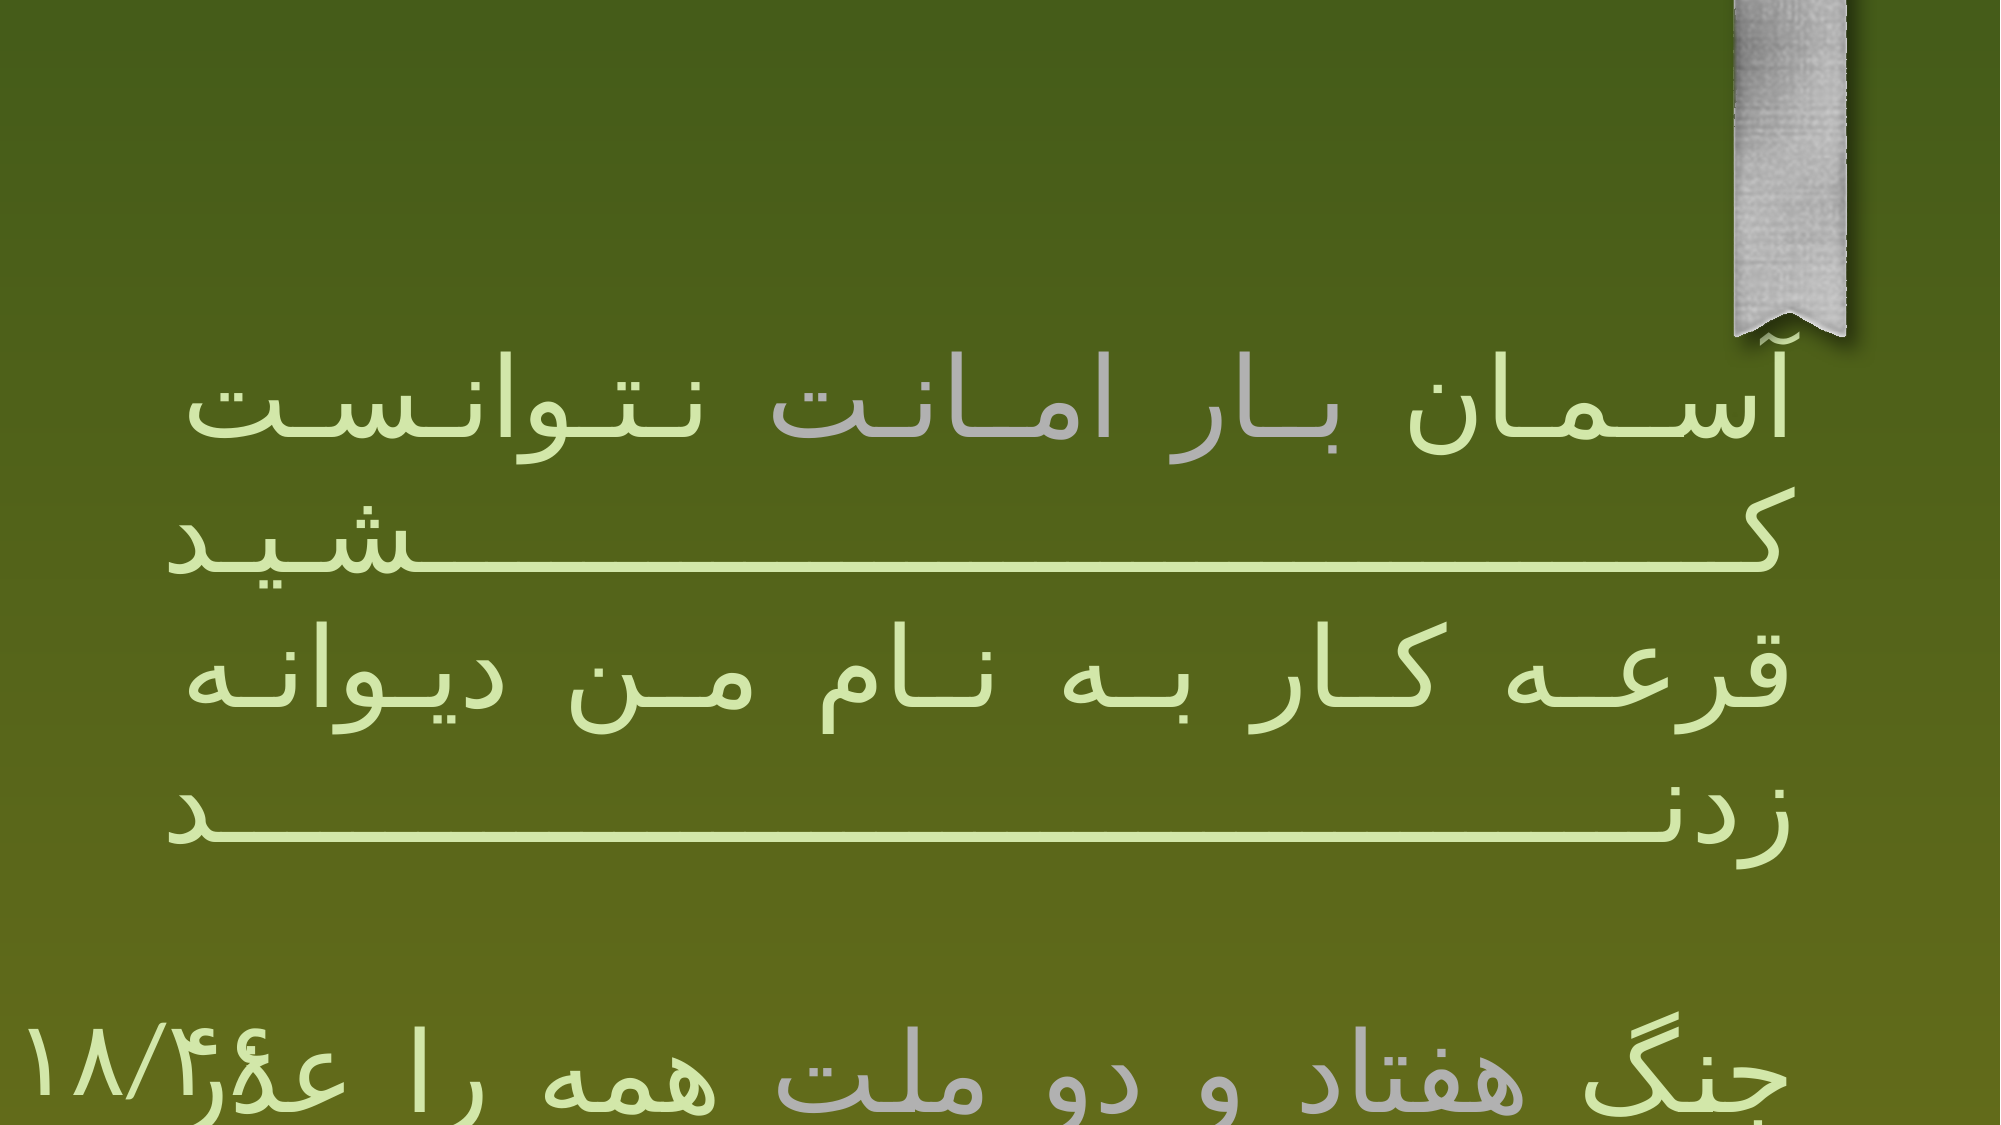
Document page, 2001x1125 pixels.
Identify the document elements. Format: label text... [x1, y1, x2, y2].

text_box آسـمـان بـار امـانـت نـتـوانـسـت کـشـیـد قرعـه کـار بـه نـام مـن دیـوانـه زدنـد جنگ هفتاد و دو ملت همه را عذر بنه چون ندیدند حقیقت ره افسانه زدند [148, 317, 1811, 1125]
picture [1725, 0, 1876, 418]
text_box ۱۸/۴۶ [0, 983, 384, 1124]
